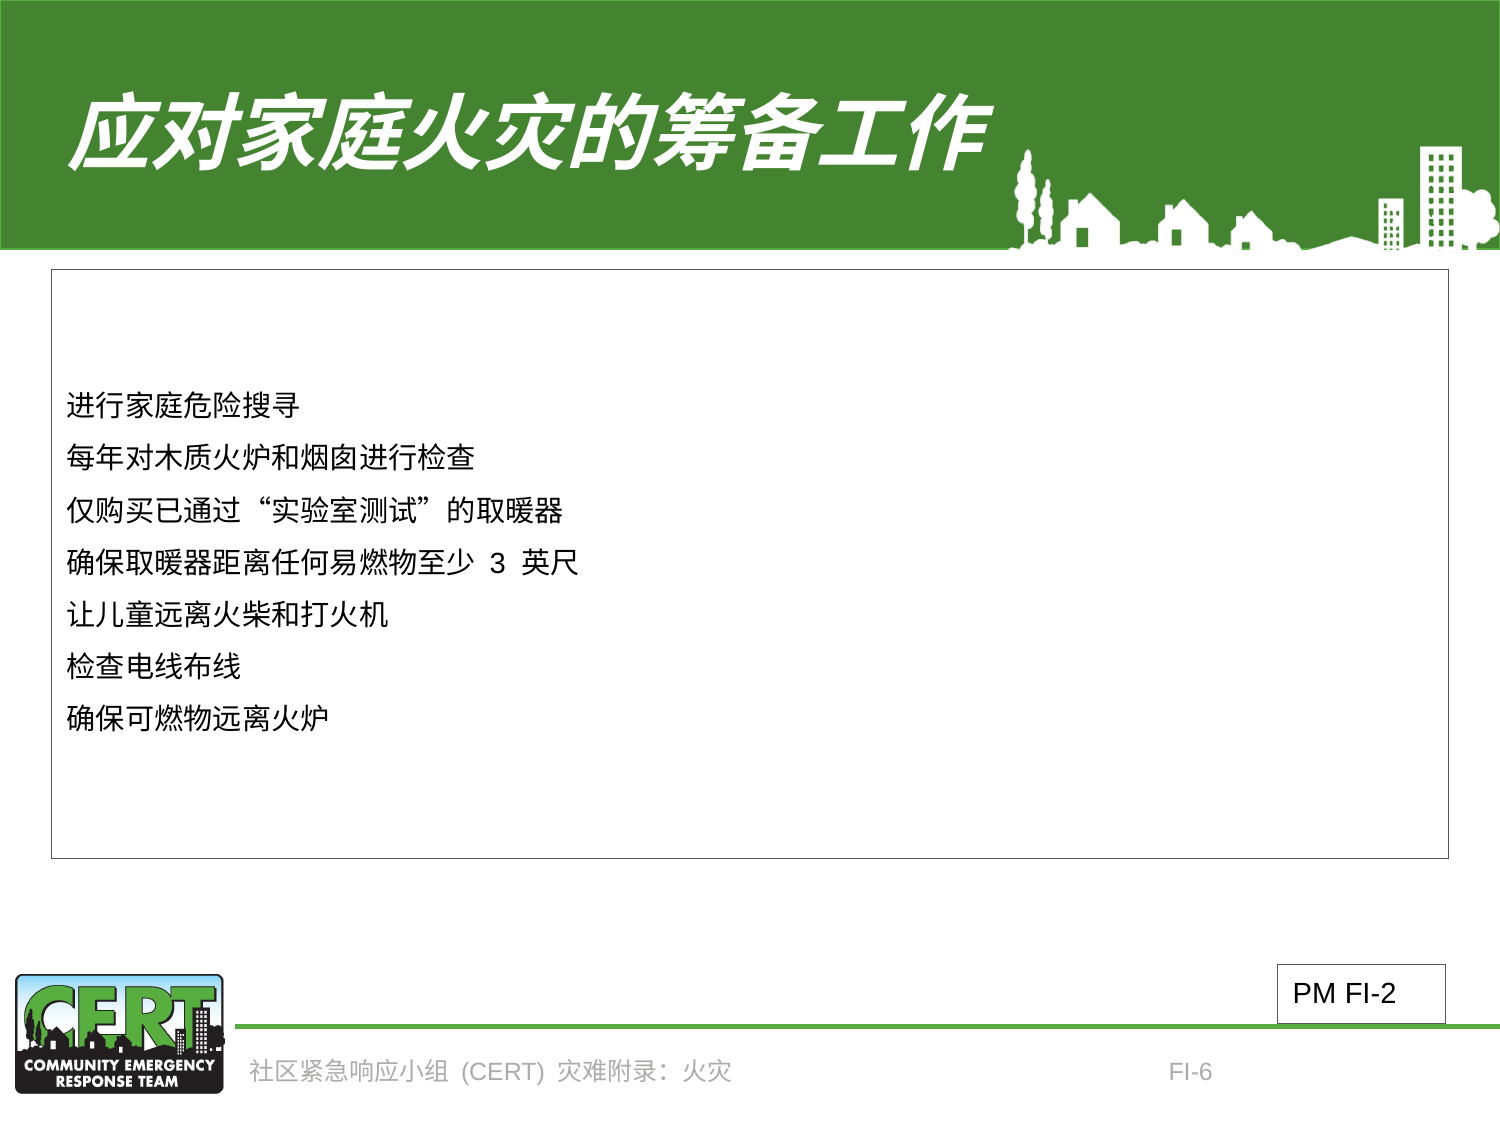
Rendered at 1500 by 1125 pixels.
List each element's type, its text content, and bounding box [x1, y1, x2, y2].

list 进行家庭危险搜寻 每年对木质火炉和烟囱进行检查 仅购买已通过“实验室测试”的取暖器 确保取暖器距离任何易燃物至少 3 英尺 让儿童远离火柴和打火机 检查电线布线 确保可燃物远离火炉 [51, 269, 1449, 859]
title 应对家庭火灾的筹备工作 [51, 52, 1005, 220]
list PM FI-2 [1277, 964, 1446, 1024]
list FI-6 [1153, 1047, 1450, 1098]
list 社区紧急响应小组 (CERT) 灾难附录：火灾 [234, 1047, 963, 1098]
picture [1006, 139, 1500, 252]
picture [14, 973, 225, 1094]
